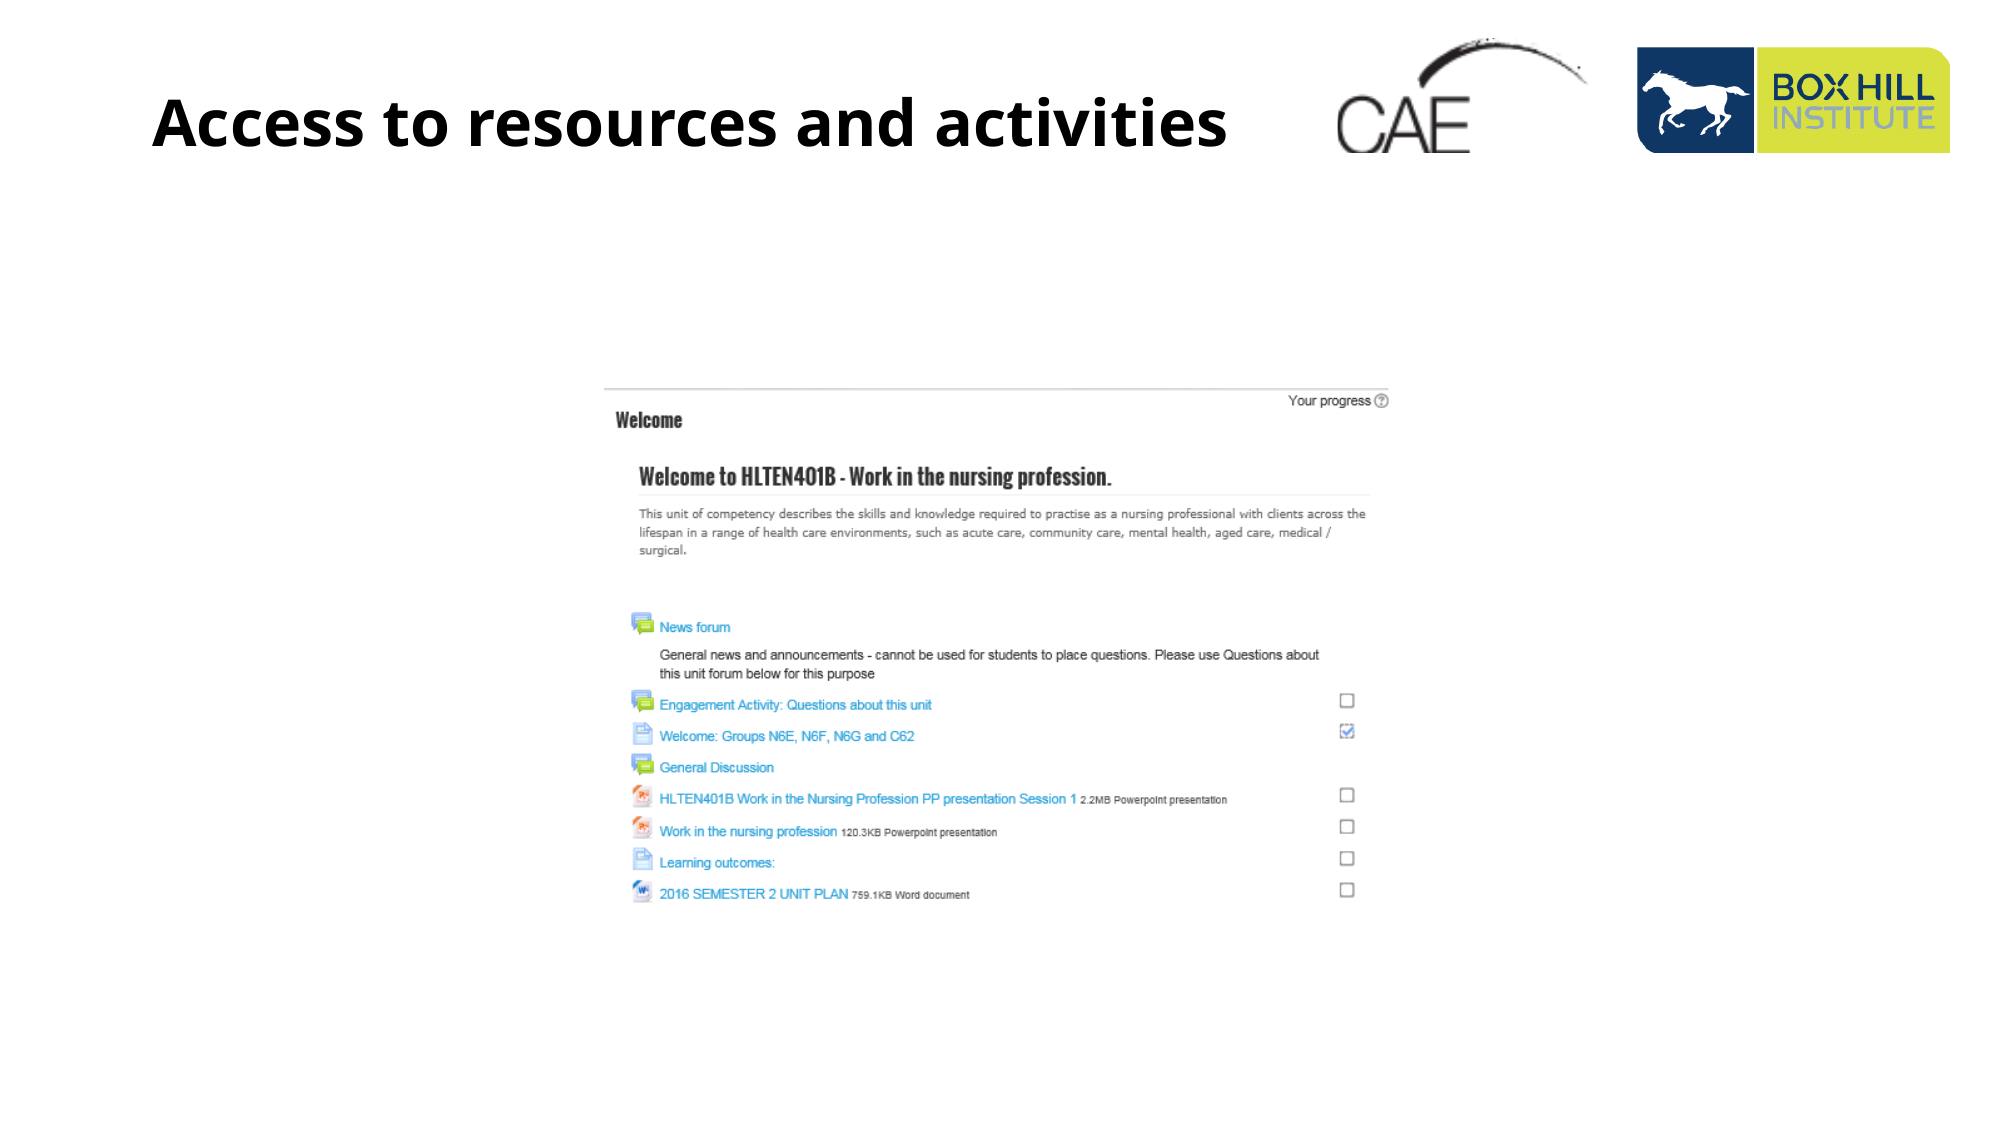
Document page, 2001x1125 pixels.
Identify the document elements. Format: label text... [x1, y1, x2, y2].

title Access to resources and activities [137, 52, 1275, 200]
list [604, 388, 1395, 924]
